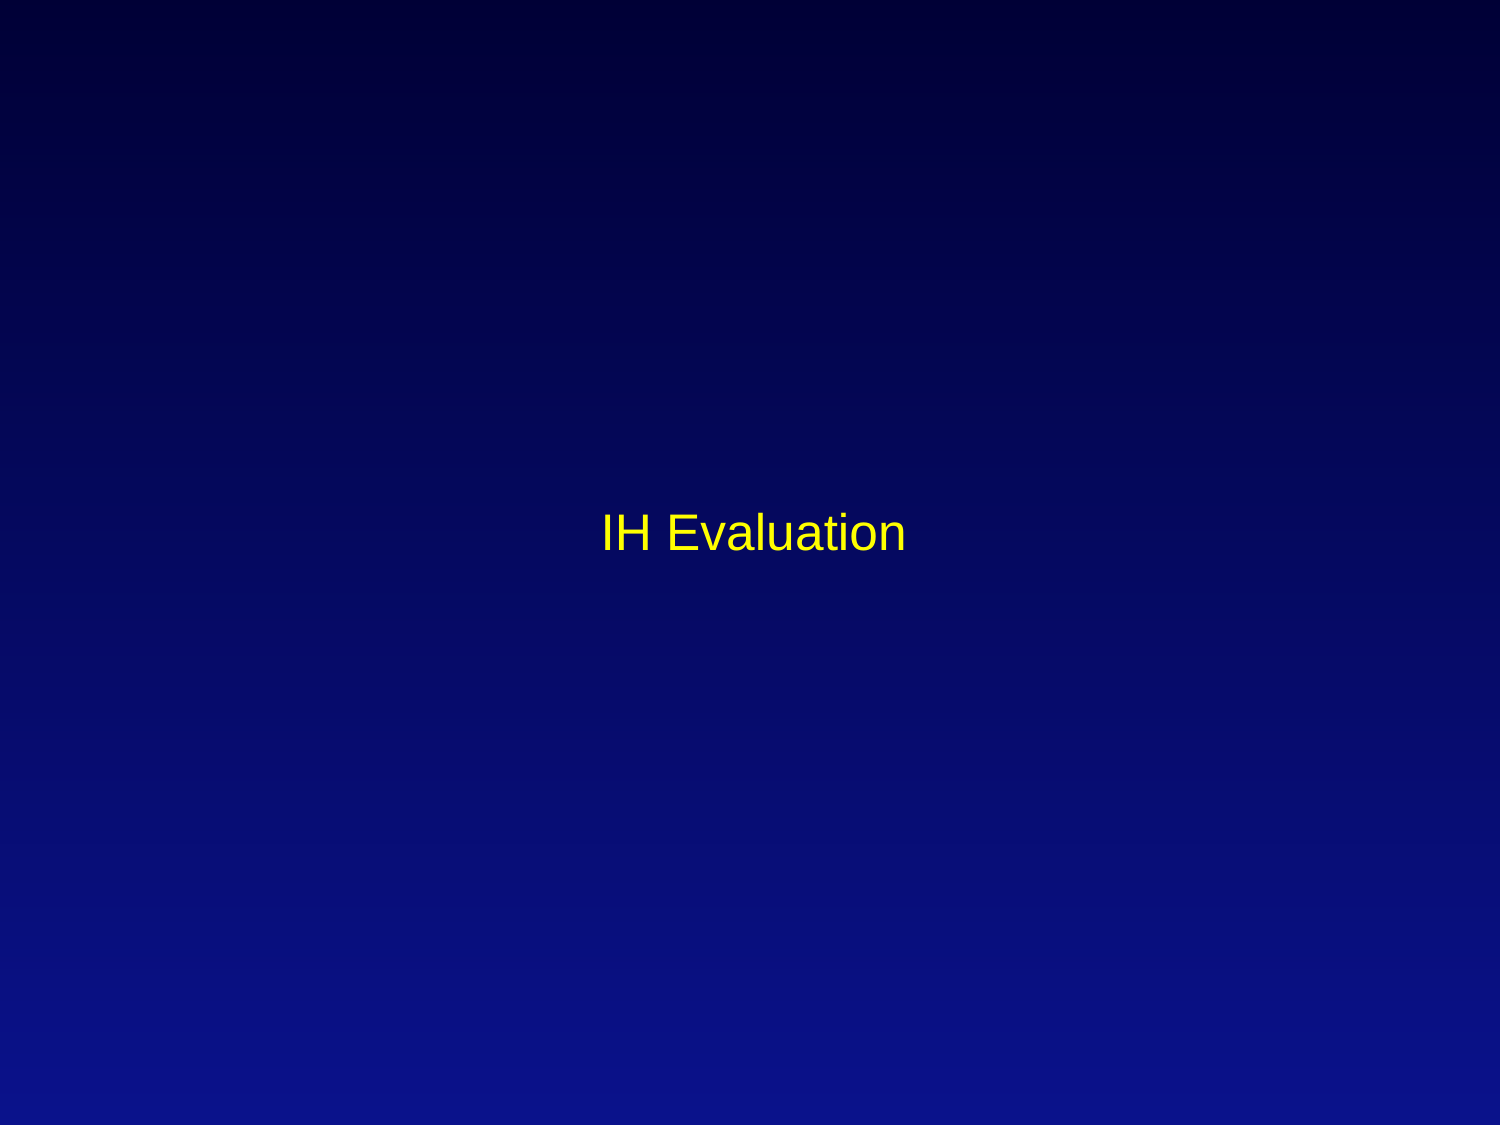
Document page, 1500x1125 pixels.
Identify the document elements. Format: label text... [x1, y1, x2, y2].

title IH Evaluation [78, 435, 1430, 624]
